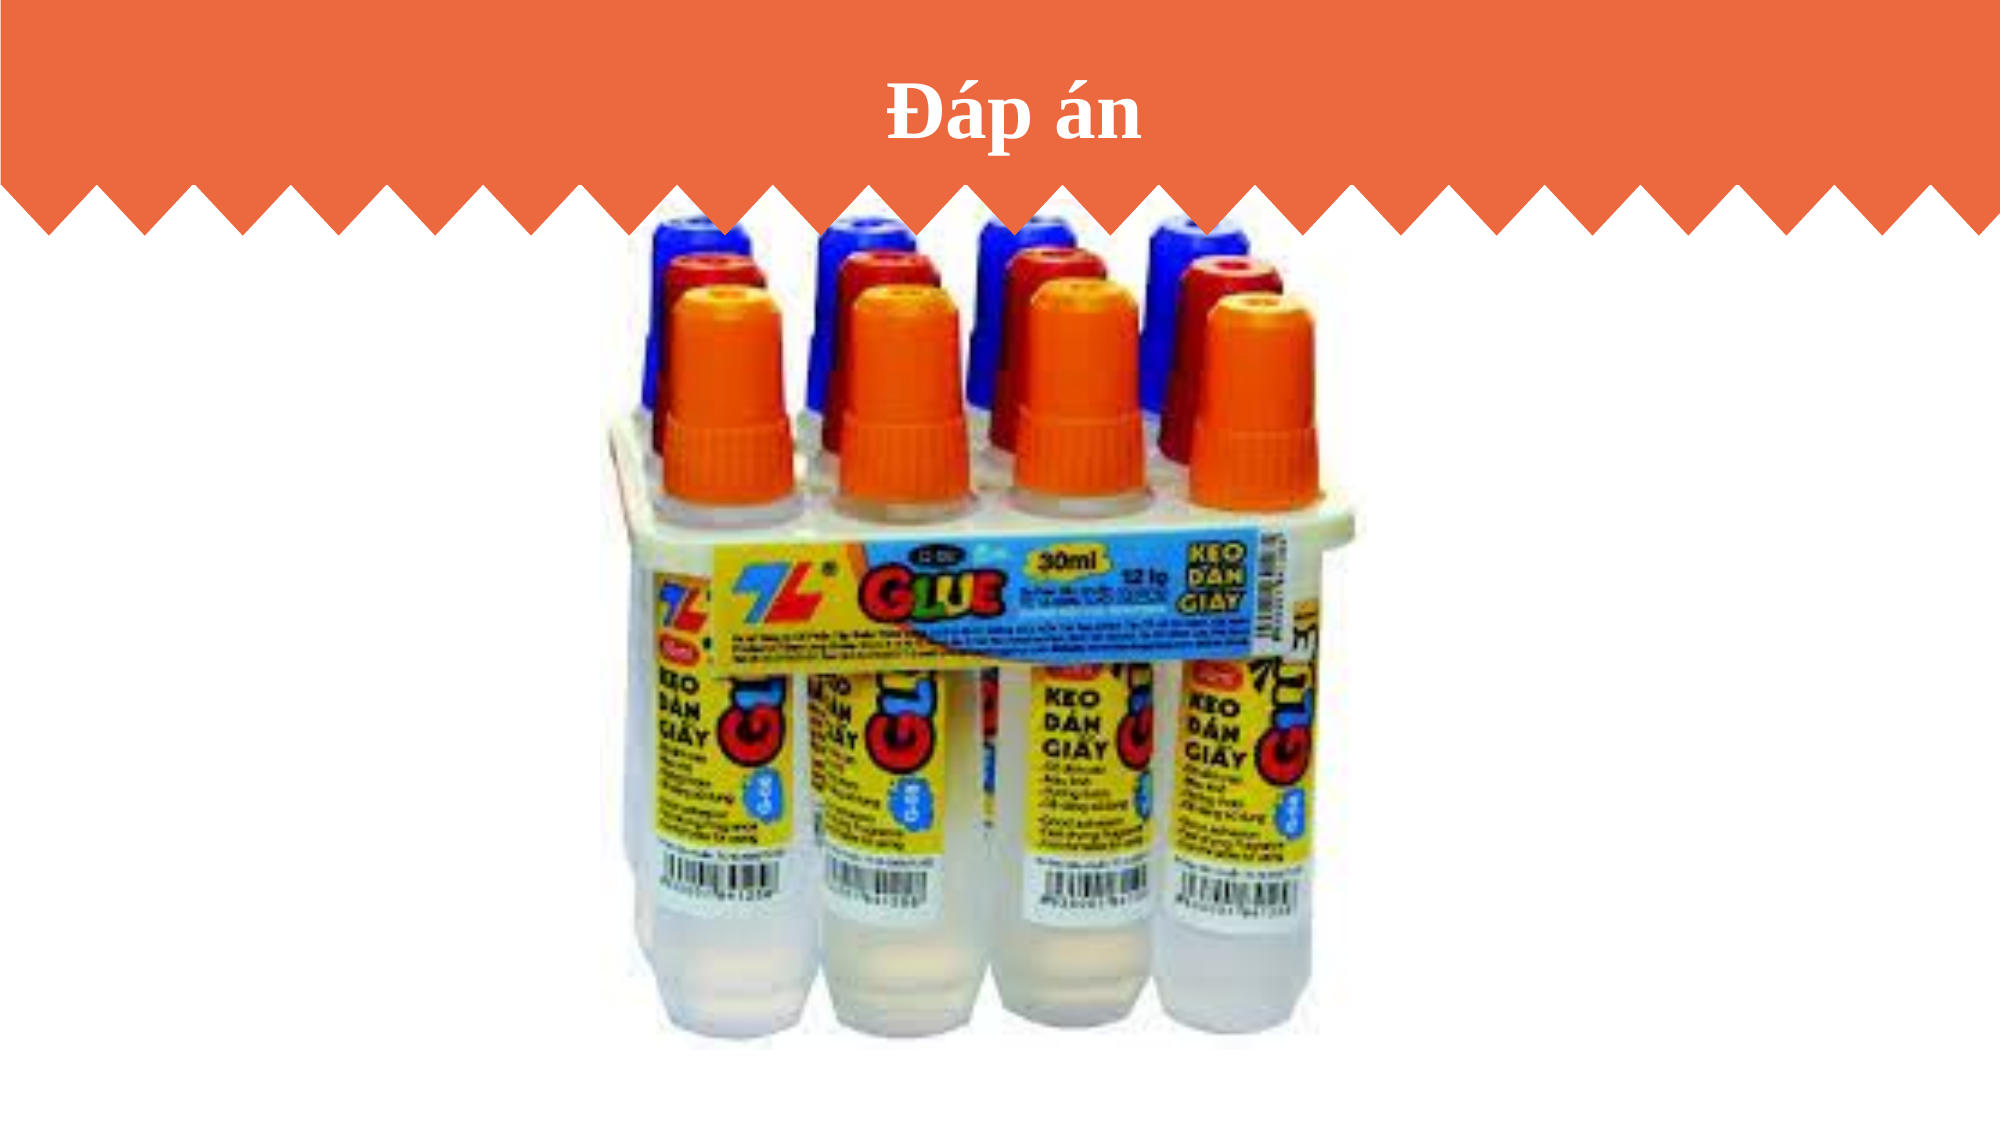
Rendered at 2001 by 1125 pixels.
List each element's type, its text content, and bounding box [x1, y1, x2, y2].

text_box Đáp án [0, 0, 2000, 238]
picture [599, 199, 1367, 1050]
